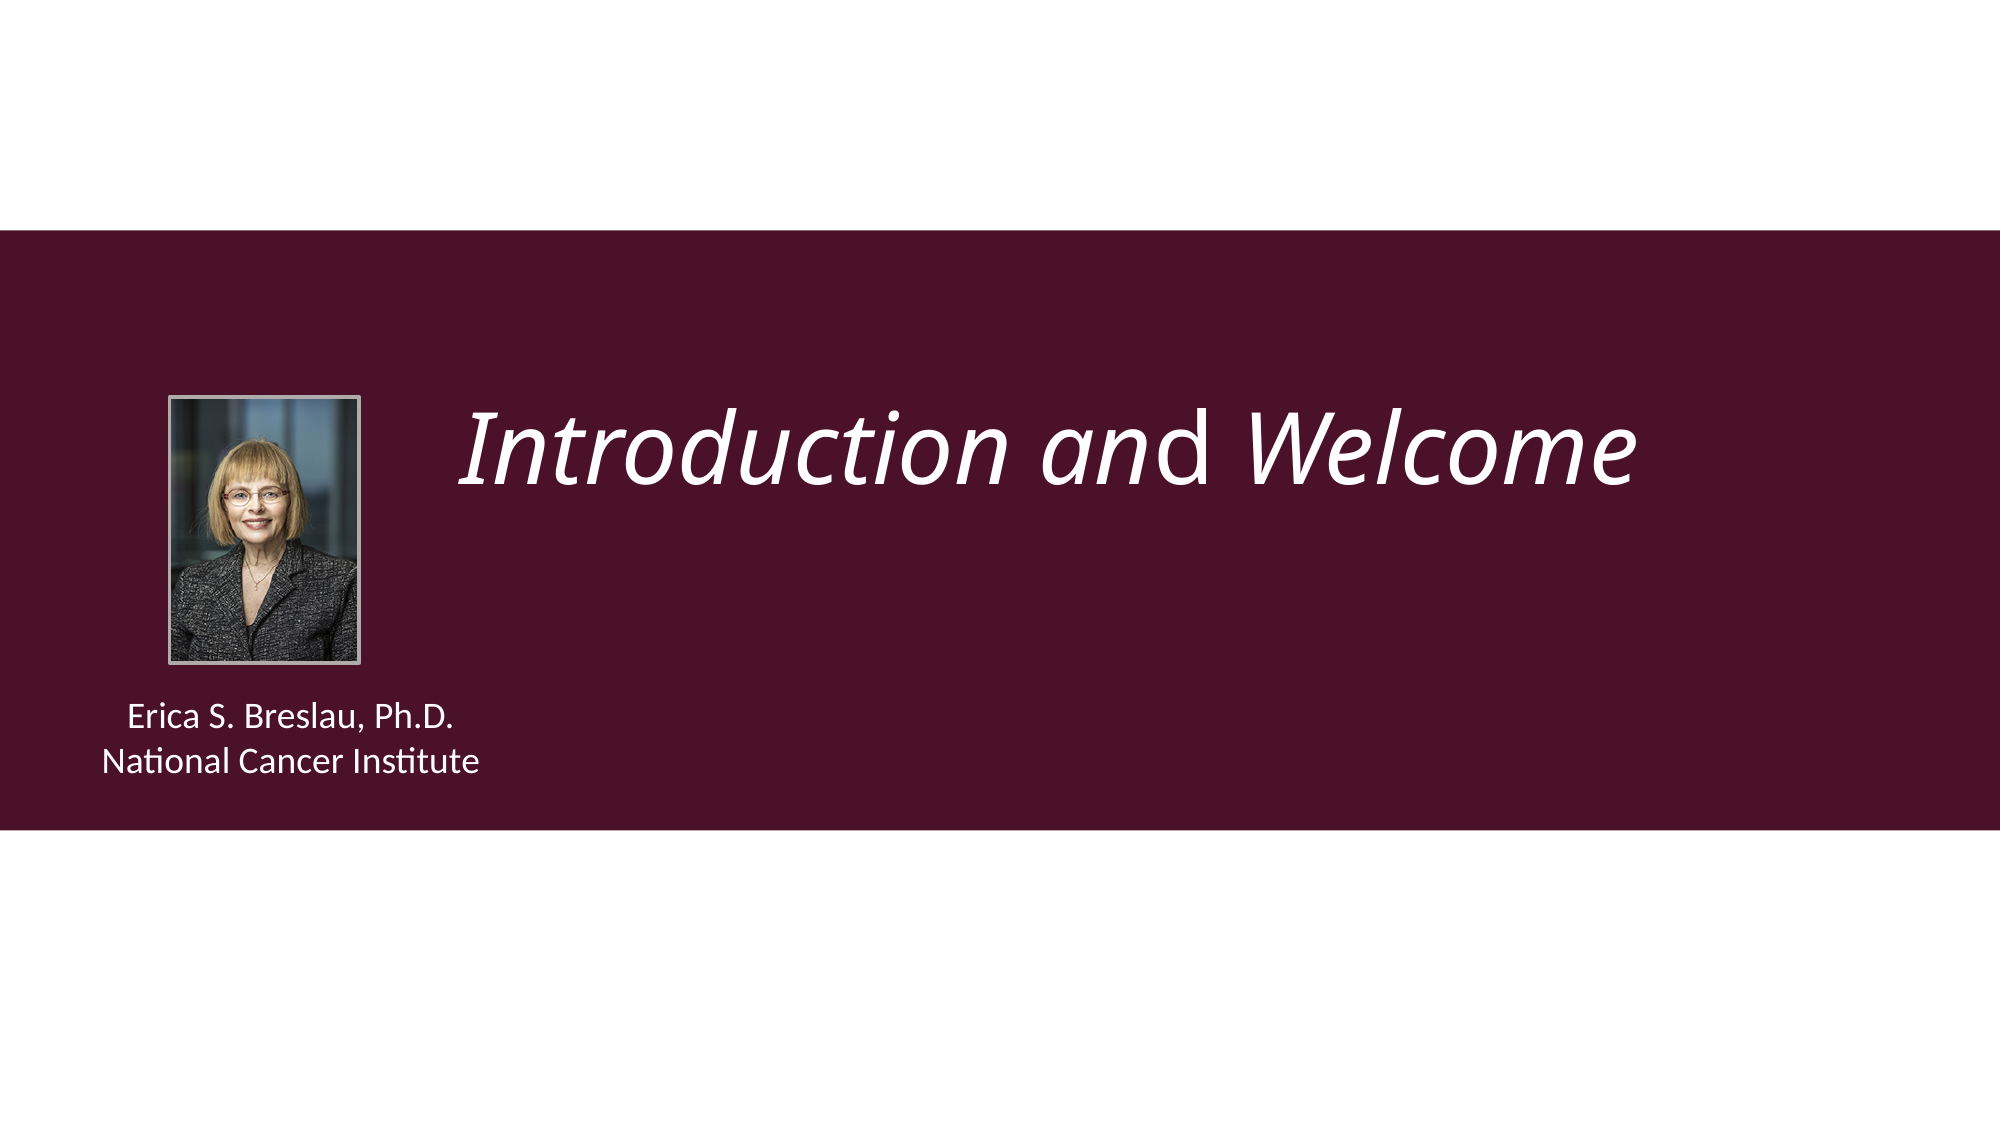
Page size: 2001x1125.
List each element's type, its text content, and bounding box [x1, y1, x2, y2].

picture [171, 398, 358, 662]
title Introduction and Welcome [460, 390, 1946, 669]
text_box Erica S. Breslau, Ph.D. National Cancer Institute [38, 660, 544, 812]
